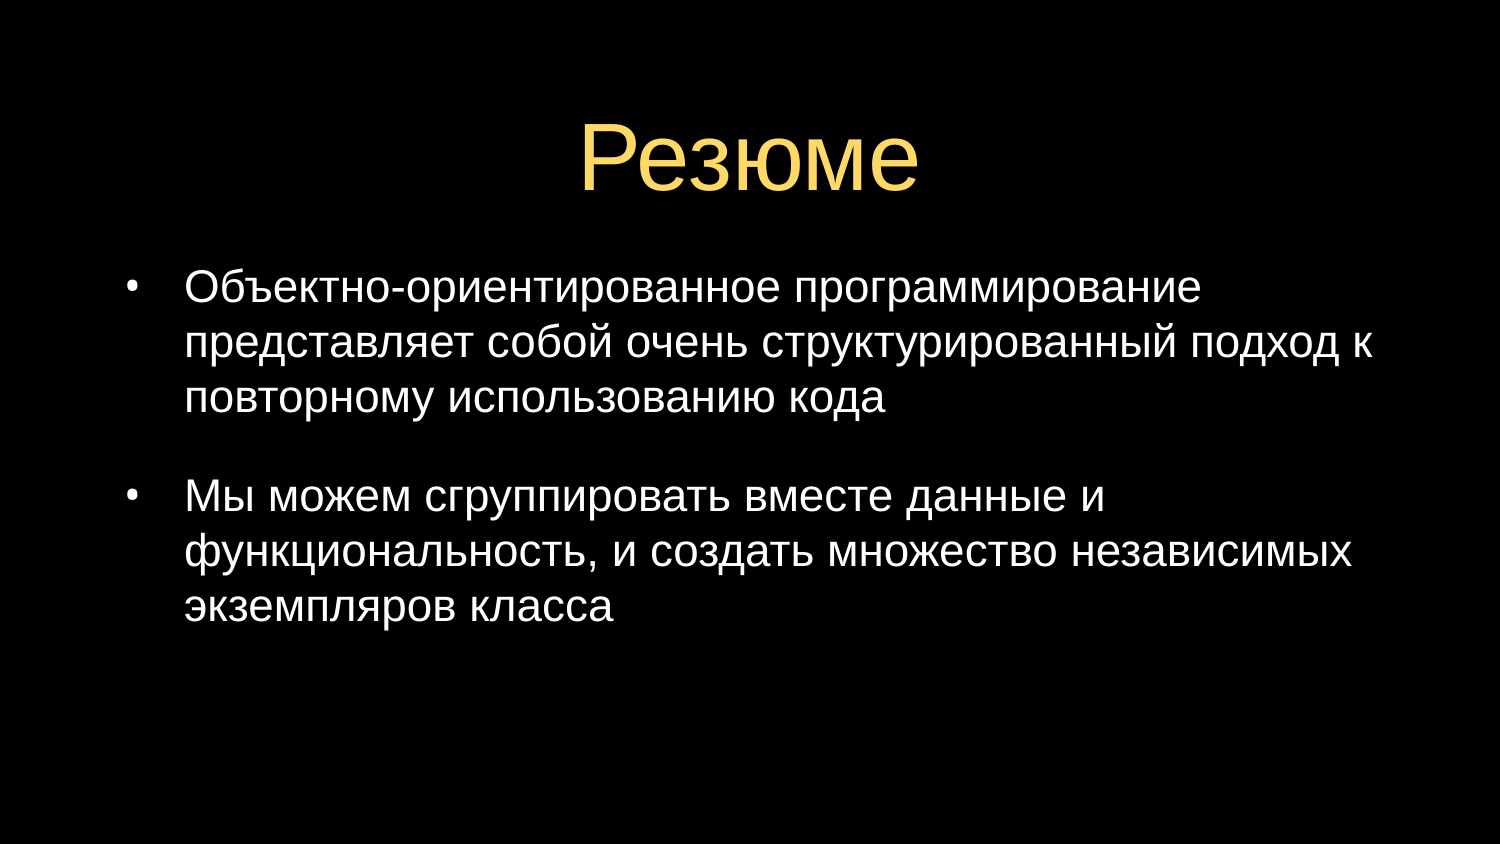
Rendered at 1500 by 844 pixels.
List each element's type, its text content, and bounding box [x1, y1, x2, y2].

list Объектно-ориентированное программирование представляет собой очень структурированный подход к повторному использованию кода Мы можем сгруппировать вместе данные и функциональность, и создать множество независимых экземпляров класса [106, 240, 1393, 648]
title Резюме [106, 70, 1393, 235]
